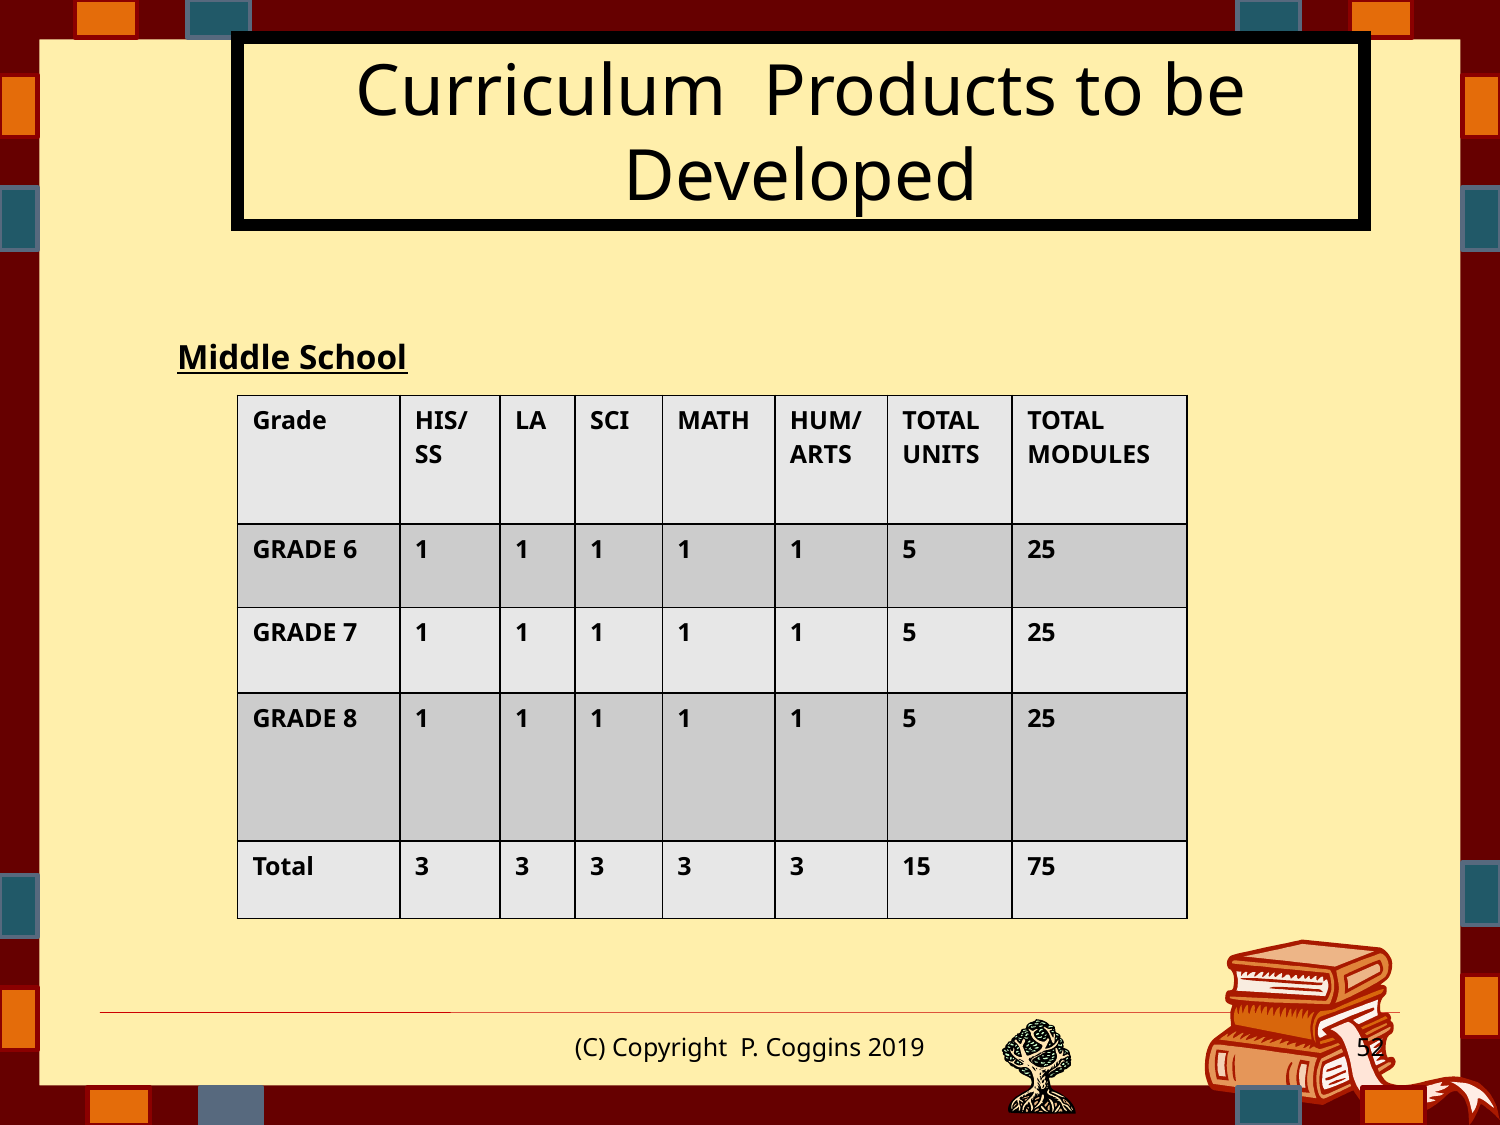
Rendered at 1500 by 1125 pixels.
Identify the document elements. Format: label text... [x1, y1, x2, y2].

table_cell 1 [401, 608, 499, 692]
table_cell 1 [663, 525, 774, 607]
table_cell GRADE 7 [238, 608, 399, 692]
table_cell 3 [576, 842, 662, 918]
table_cell GRADE 8 [238, 694, 399, 840]
table_cell 1 [776, 694, 887, 840]
table_cell 1 [401, 525, 499, 607]
table_cell 1 [401, 694, 499, 840]
table_cell 1 [663, 608, 774, 692]
slide_number 52 [1074, 1024, 1401, 1103]
table_cell 25 [1013, 608, 1186, 692]
table_cell Total [238, 842, 399, 918]
table_cell 5 [888, 525, 1011, 607]
table_cell 1 [663, 694, 774, 840]
table_cell 5 [888, 694, 1011, 840]
table_cell 3 [776, 842, 887, 918]
table_cell 3 [501, 842, 574, 918]
table_cell 1 [776, 608, 887, 692]
table_cell 1 [501, 608, 574, 692]
table_header LA [501, 396, 574, 523]
table_header TOTAL MODULES [1013, 396, 1186, 523]
table_cell 25 [1013, 694, 1186, 840]
table_header TOTAL UNITS [888, 396, 1011, 523]
table_cell 1 [576, 525, 662, 607]
table_cell GRADE 6 [238, 525, 399, 607]
table_header Grade [238, 396, 399, 523]
text_box Curriculum Products to be Developed [237, 37, 1365, 225]
table_cell 5 [888, 608, 1011, 692]
table_cell 3 [663, 842, 774, 918]
table_header MATH [663, 396, 774, 523]
table_cell 75 [1013, 842, 1186, 918]
table_cell 15 [888, 842, 1011, 918]
table_cell 1 [576, 608, 662, 692]
table_header HUM/ARTS [776, 396, 887, 523]
table_cell 1 [501, 525, 574, 607]
table_header SCI [576, 396, 662, 523]
table_cell 1 [776, 525, 887, 607]
table_cell 1 [576, 694, 662, 840]
table_header HIS/SS [401, 396, 499, 523]
text_box Middle School [162, 328, 600, 384]
table_cell 25 [1013, 525, 1186, 607]
footer (C) Copyright P. Coggins 2019 [512, 1024, 988, 1103]
table_cell 3 [401, 842, 499, 918]
table_cell 1 [501, 694, 574, 840]
